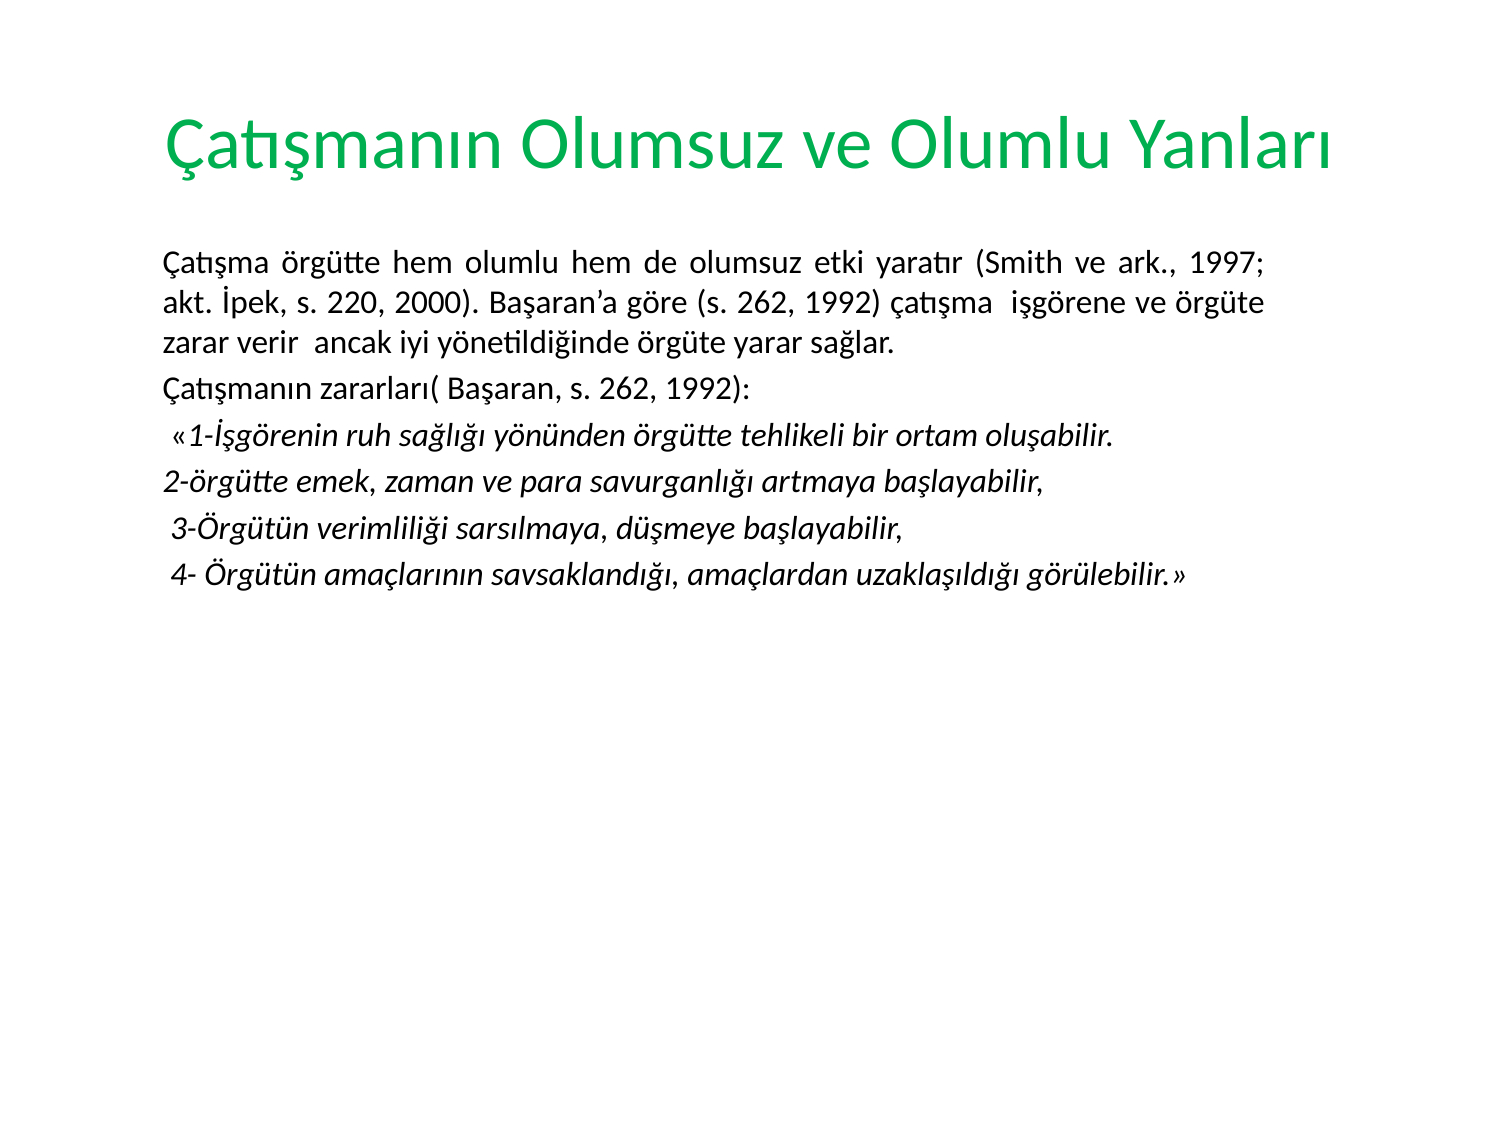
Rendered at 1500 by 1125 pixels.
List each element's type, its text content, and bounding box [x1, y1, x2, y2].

list Çatışma örgütte hem olumlu hem de olumsuz etki yaratır (Smith ve ark., 1997; akt. İpek, s. 220, 2000). Başaran’a göre (s. 262, 1992) çatışma işgörene ve örgüte zarar verir ancak iyi yönetildiğinde örgüte yarar sağlar. Çatışmanın zararları( Başaran, s. 262, 1992): «1-İşgörenin ruh sağlığı yönünden örgütte tehlikeli bir ortam oluşabilir. 2-örgütte emek, zaman ve para savurganlığı artmaya başlayabilir, 3-Örgütün verimliliği sarsılmaya, düşmeye başlayabilir, 4- Örgütün amaçlarının savsaklandığı, amaçlardan uzaklaşıldığı görülebilir.» [147, 232, 1282, 693]
title Çatışmanın Olumsuz ve Olumlu Yanları [75, 45, 1425, 233]
